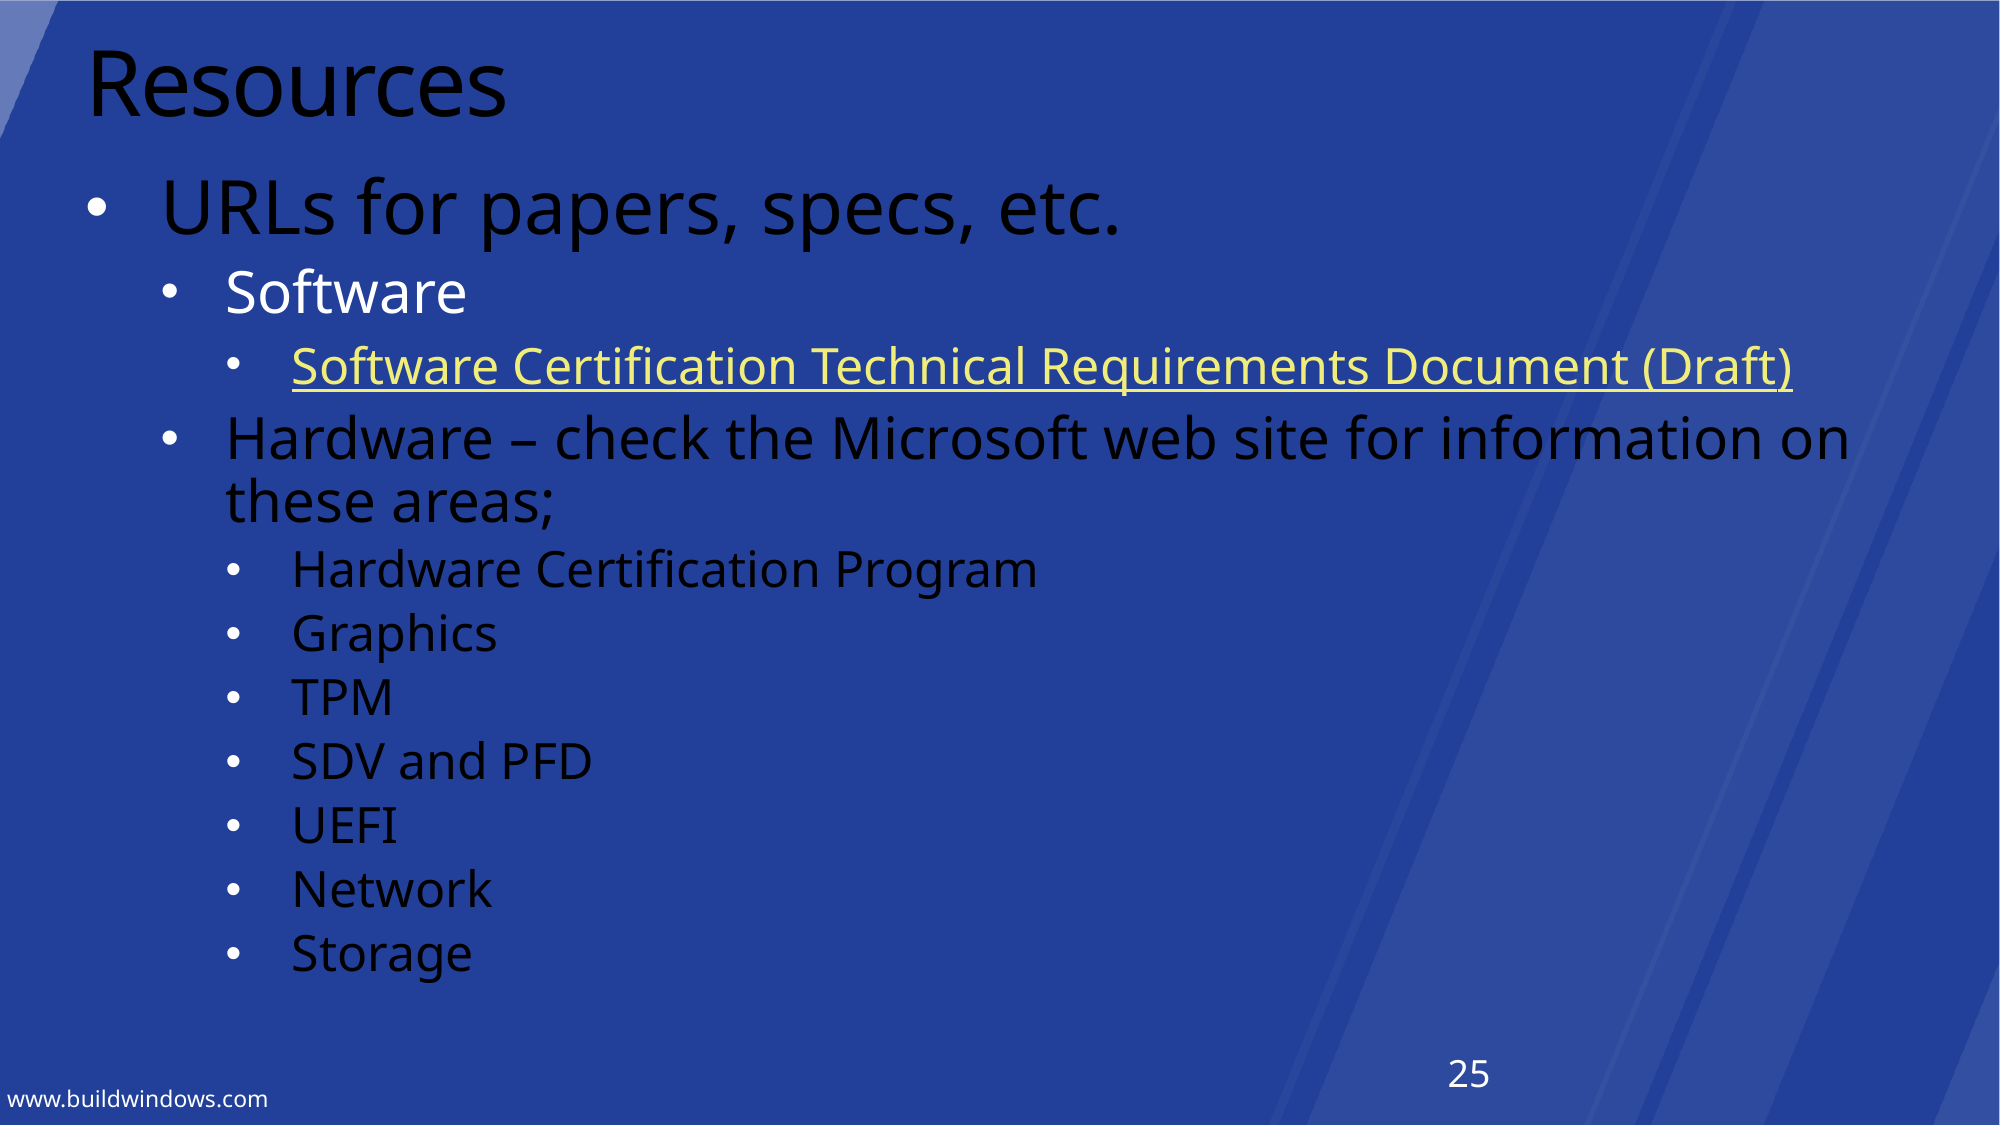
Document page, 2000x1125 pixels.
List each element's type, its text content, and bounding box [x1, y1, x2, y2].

slide_number 25 [1432, 1042, 1900, 1103]
title Resources [85, 37, 1914, 138]
picture [0, 0, 2000, 1125]
list URLs for papers, specs, etc. Software Software Certification Technical Requirements Document (Draft) Hardware – check the Microsoft web site for information on these areas; Hardware Certification Program Graphics TPM SDV and PFD UEFI Network Storage [85, 170, 1914, 1005]
